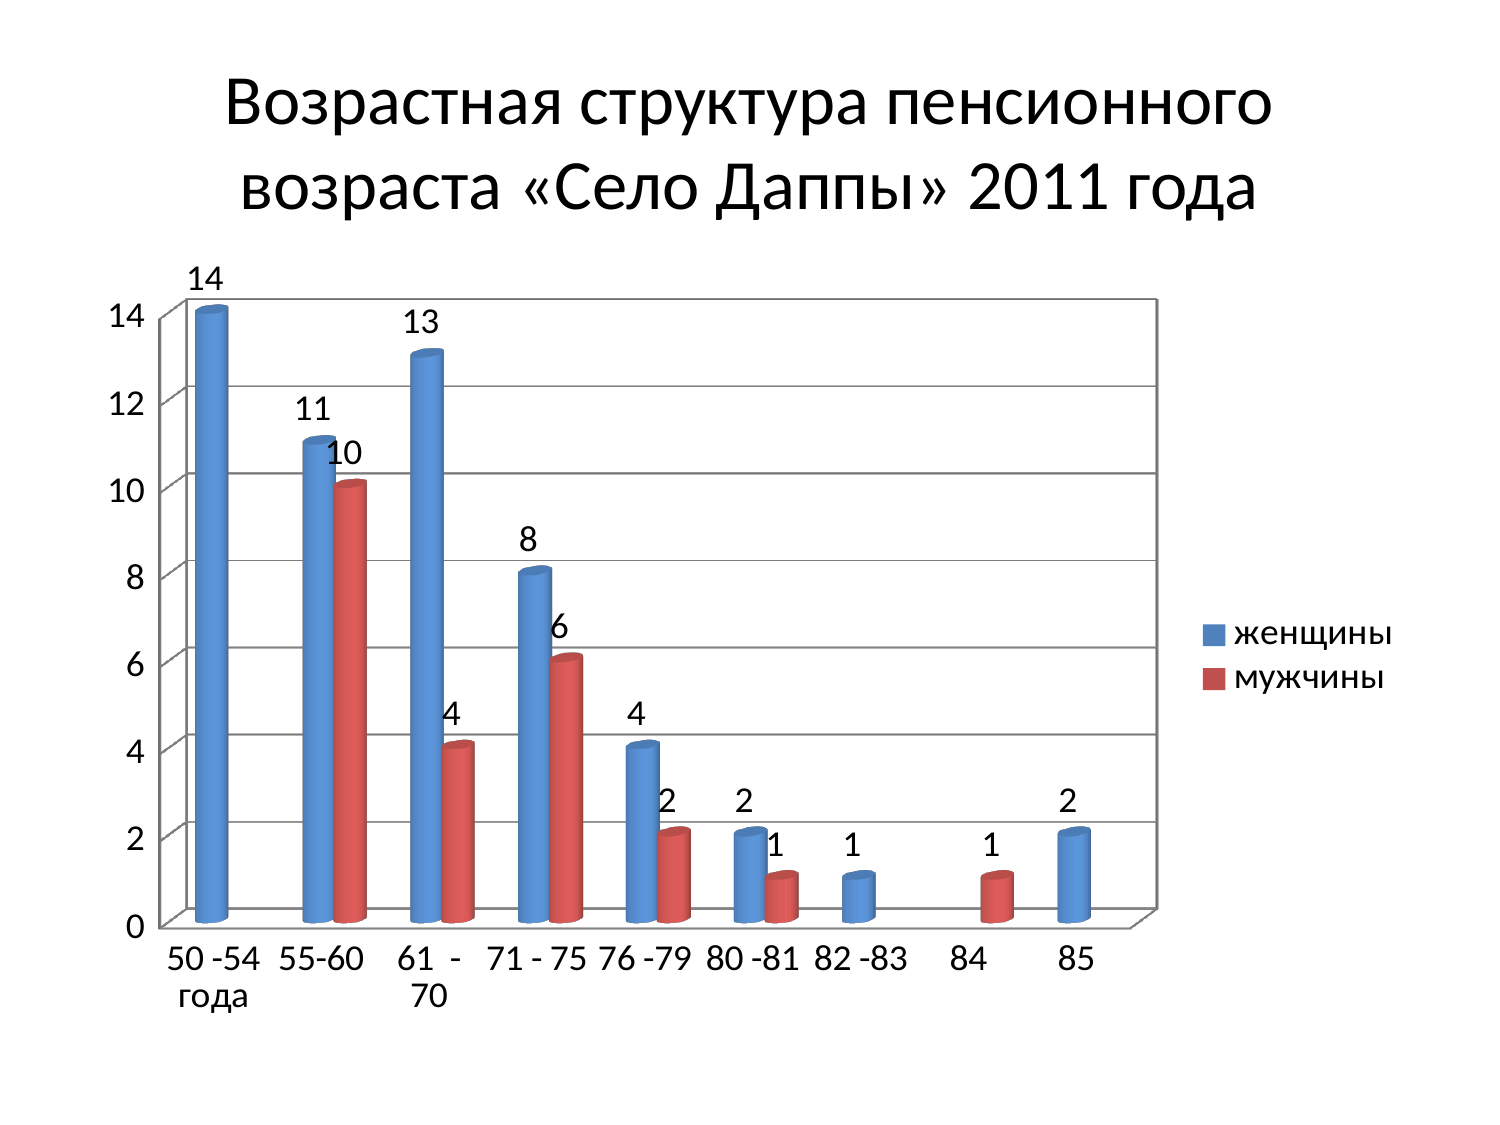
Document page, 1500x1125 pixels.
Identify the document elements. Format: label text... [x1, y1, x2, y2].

title Возрастная структура пенсионного возраста «Село Даппы» 2011 года [74, 44, 1426, 233]
chart [74, 262, 1419, 1032]
